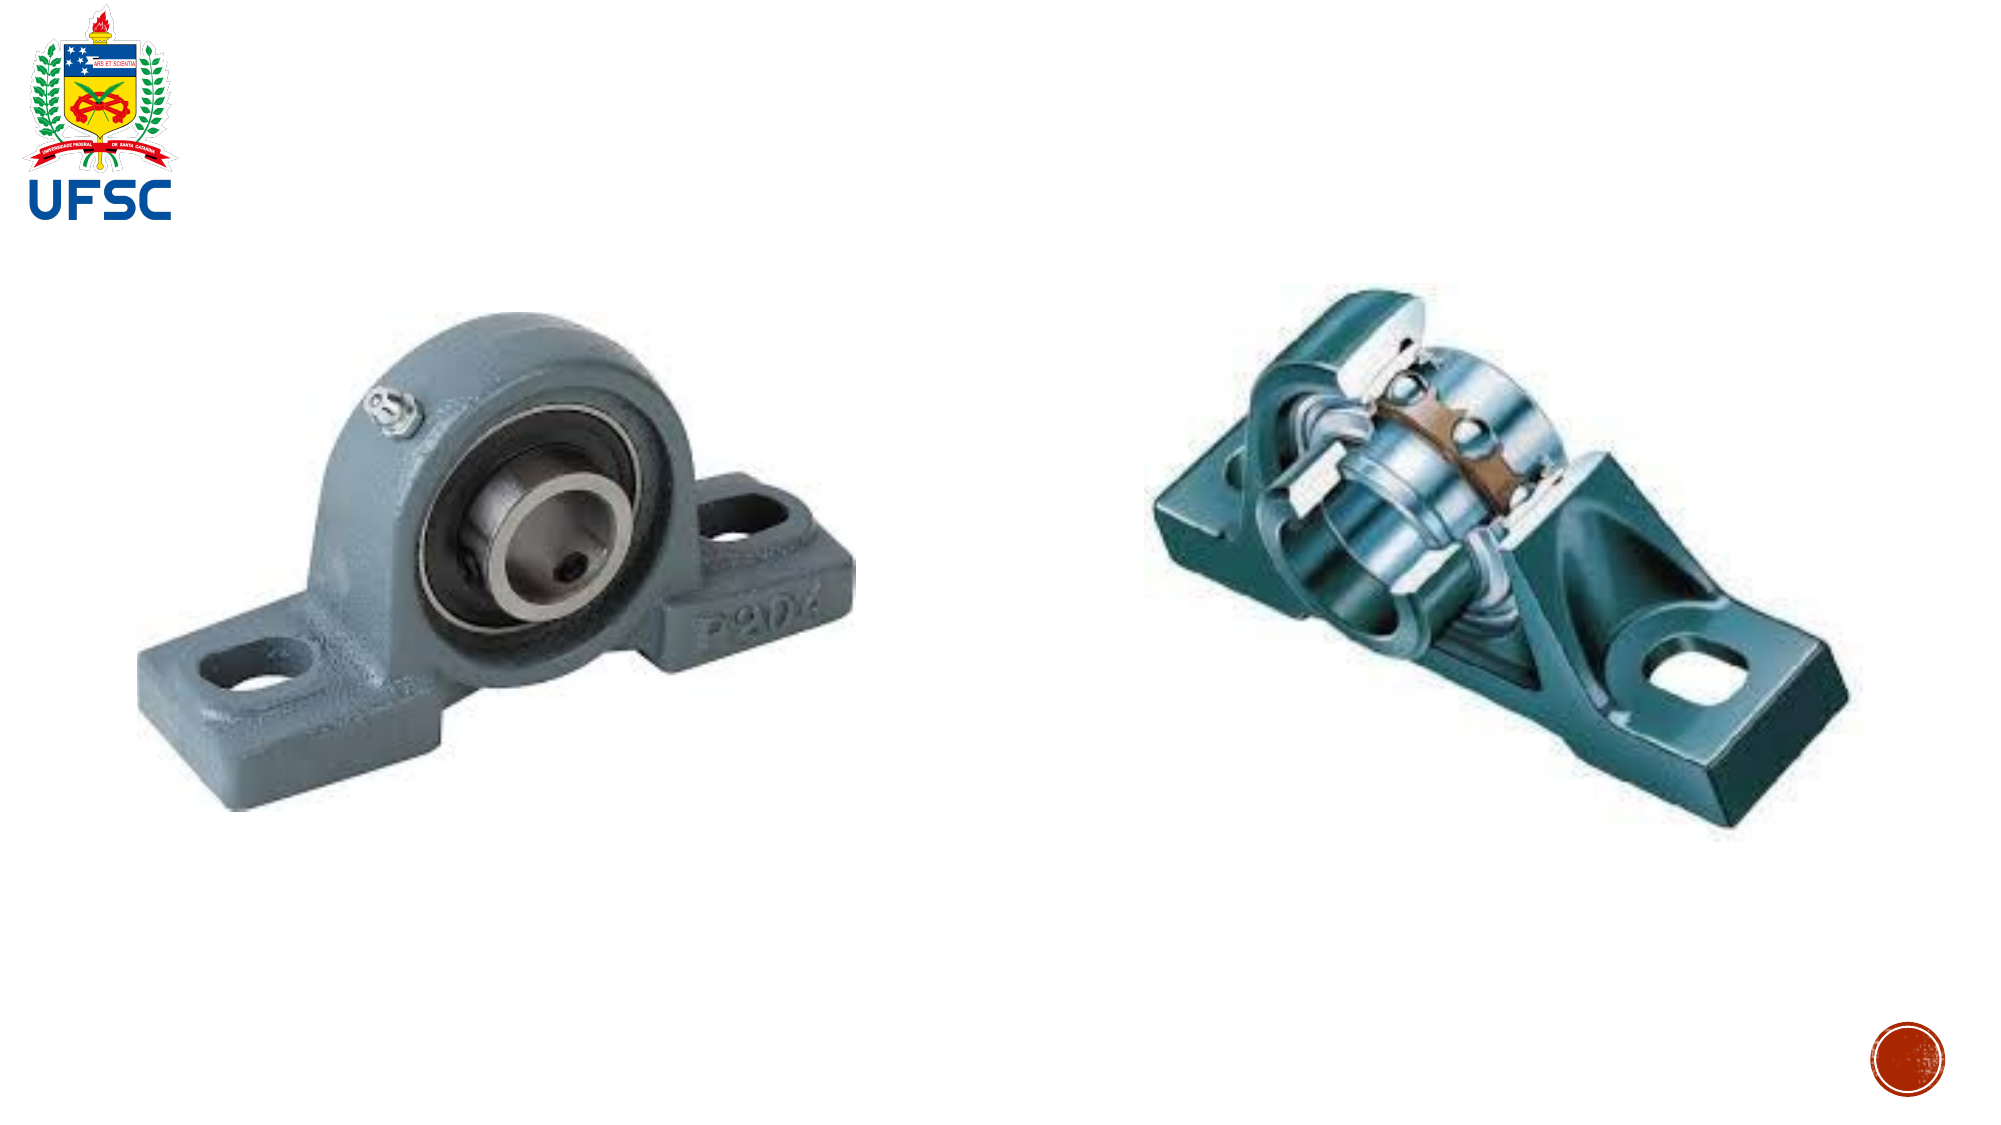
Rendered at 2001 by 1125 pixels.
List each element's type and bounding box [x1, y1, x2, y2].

picture [22, 4, 179, 220]
picture [1870, 1021, 1946, 1097]
picture [1144, 283, 1863, 842]
picture [137, 312, 856, 813]
